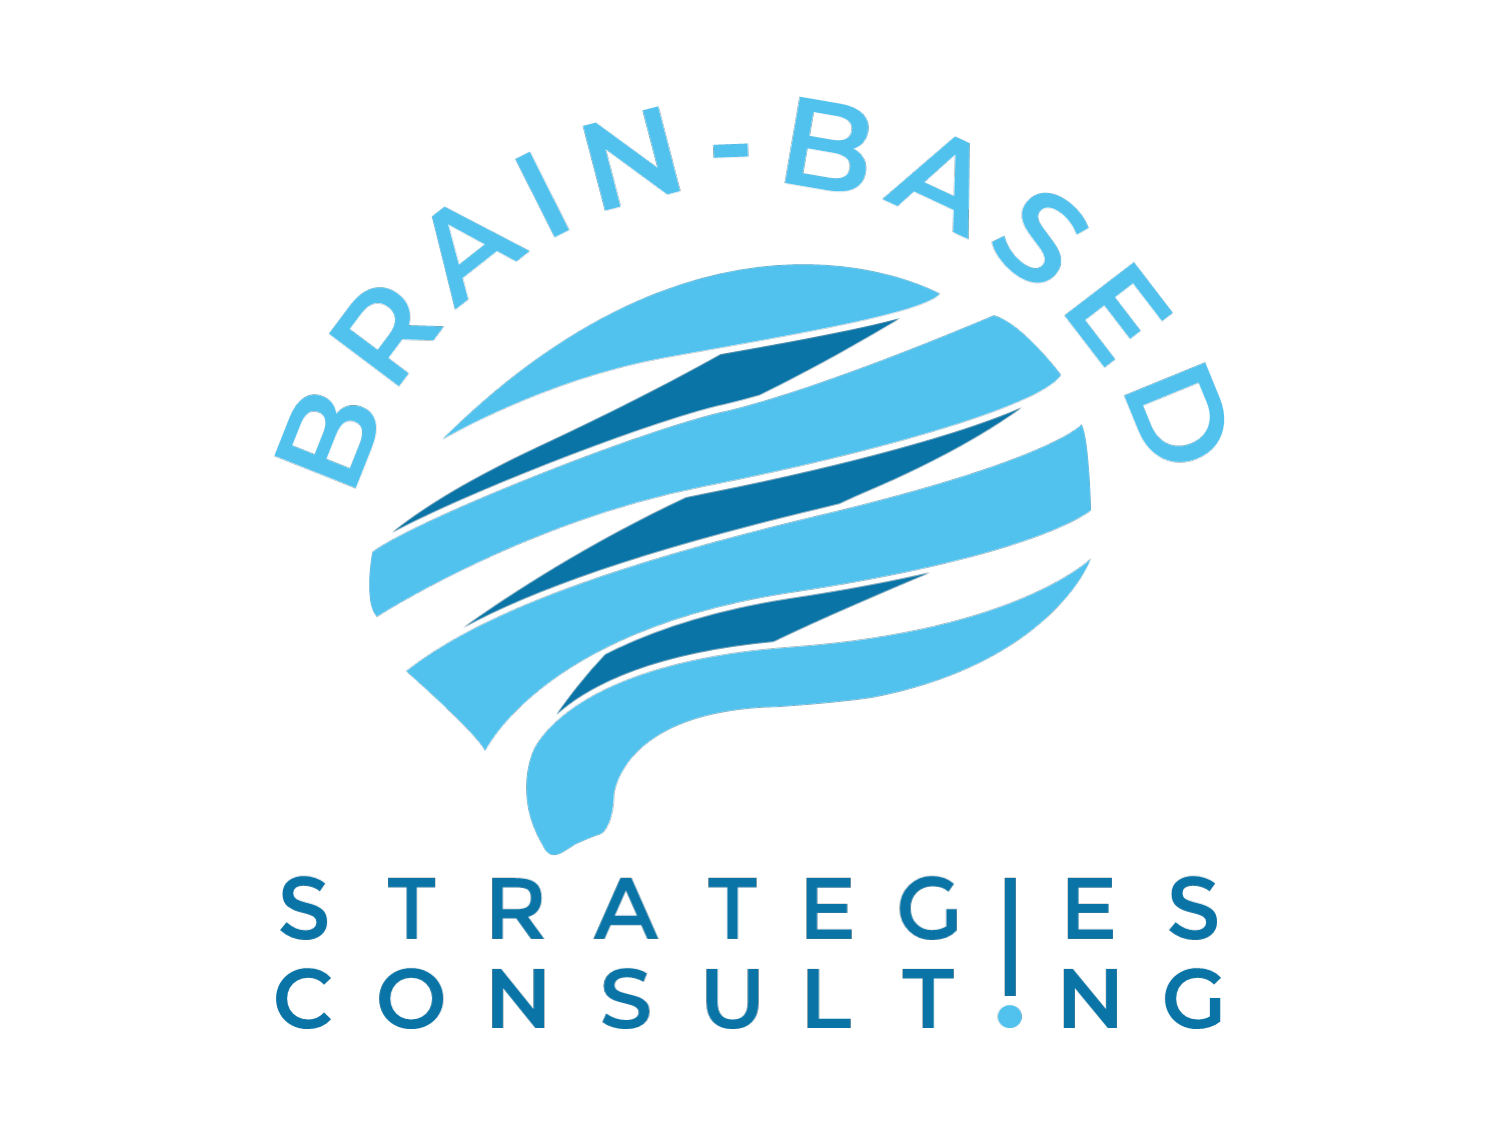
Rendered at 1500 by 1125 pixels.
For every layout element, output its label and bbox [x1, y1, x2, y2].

picture [1075, 990, 1107, 1029]
picture [391, 978, 432, 1019]
picture [503, 989, 535, 1029]
picture [274, 96, 1225, 1029]
